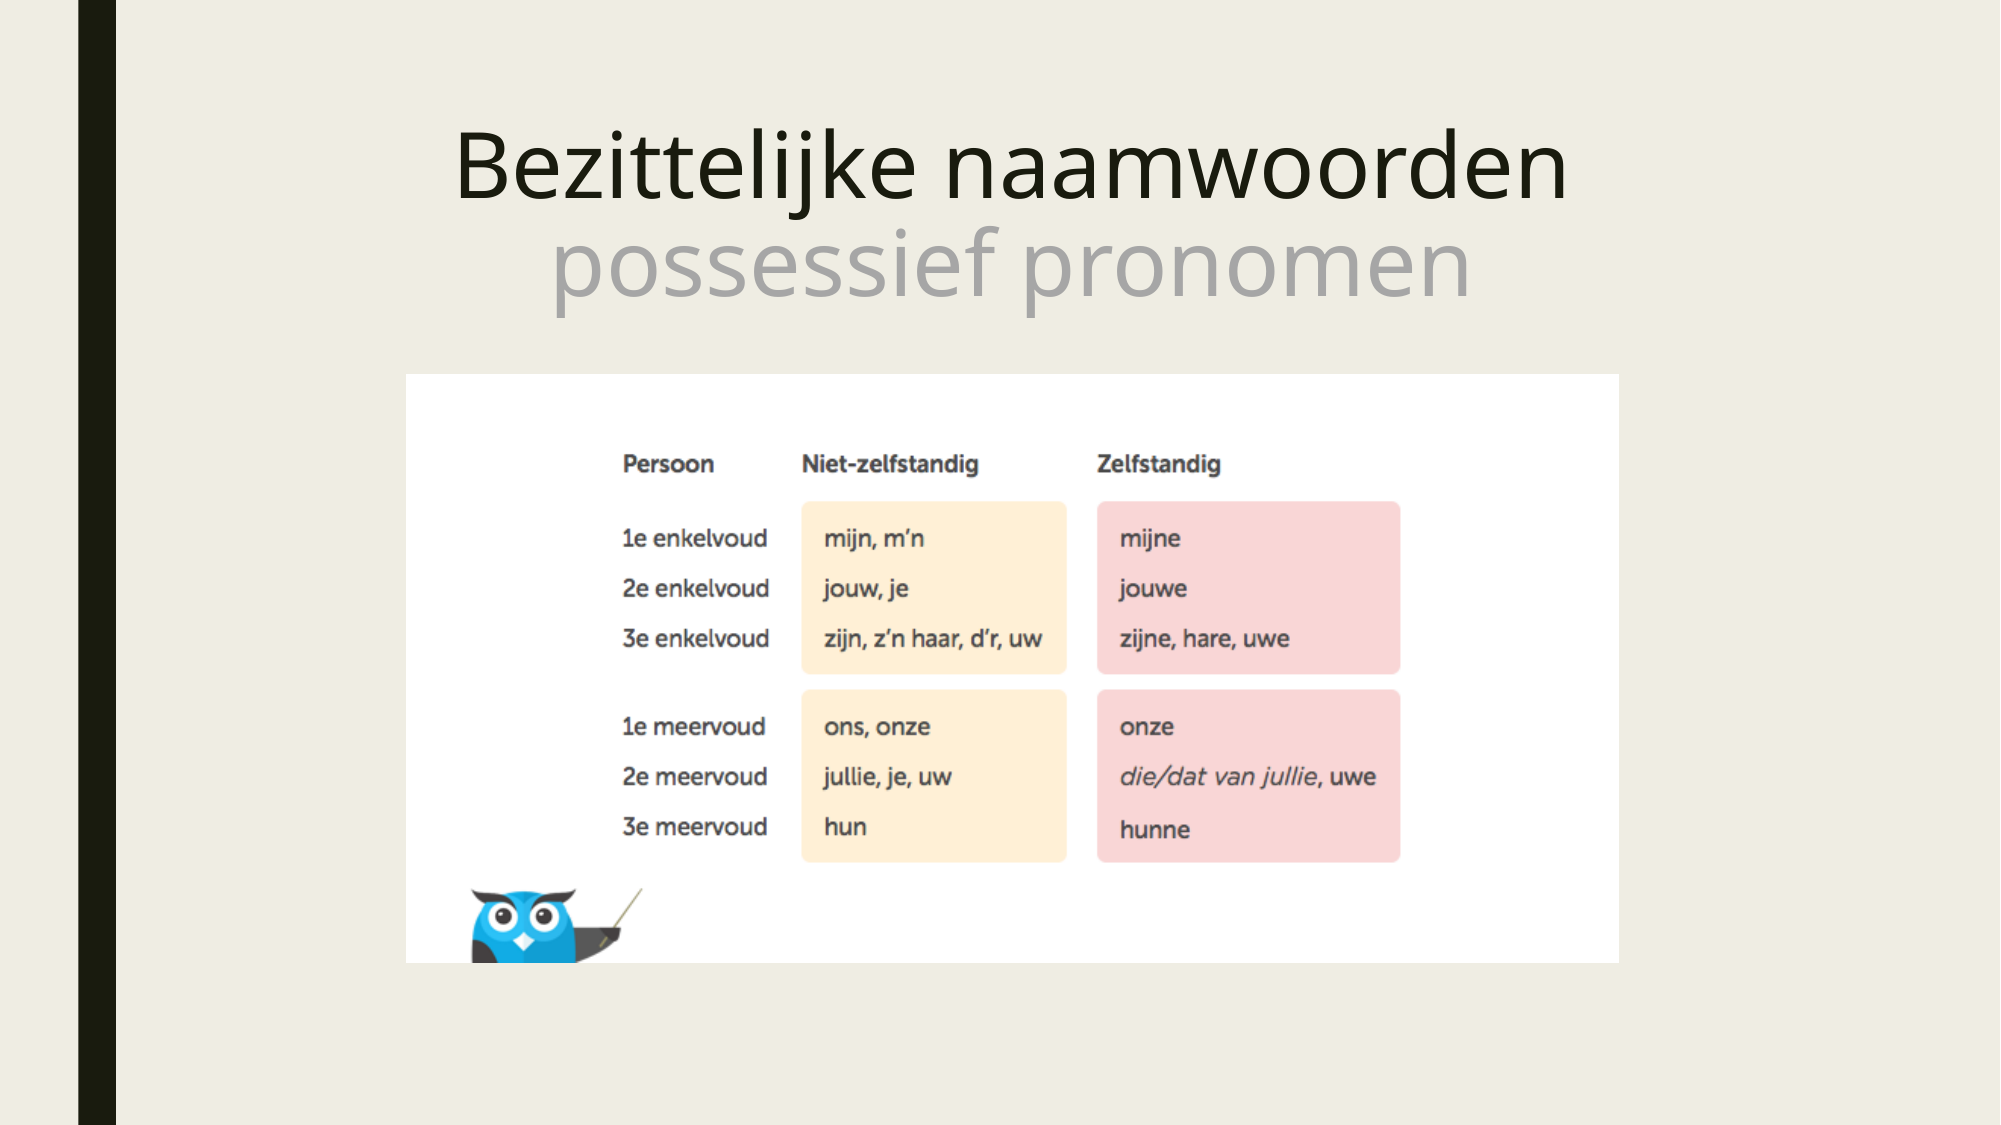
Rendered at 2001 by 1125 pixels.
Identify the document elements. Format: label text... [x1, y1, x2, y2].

title Bezittelijke naamwoorden possessief pronomen [225, 112, 1800, 357]
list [406, 374, 1619, 963]
